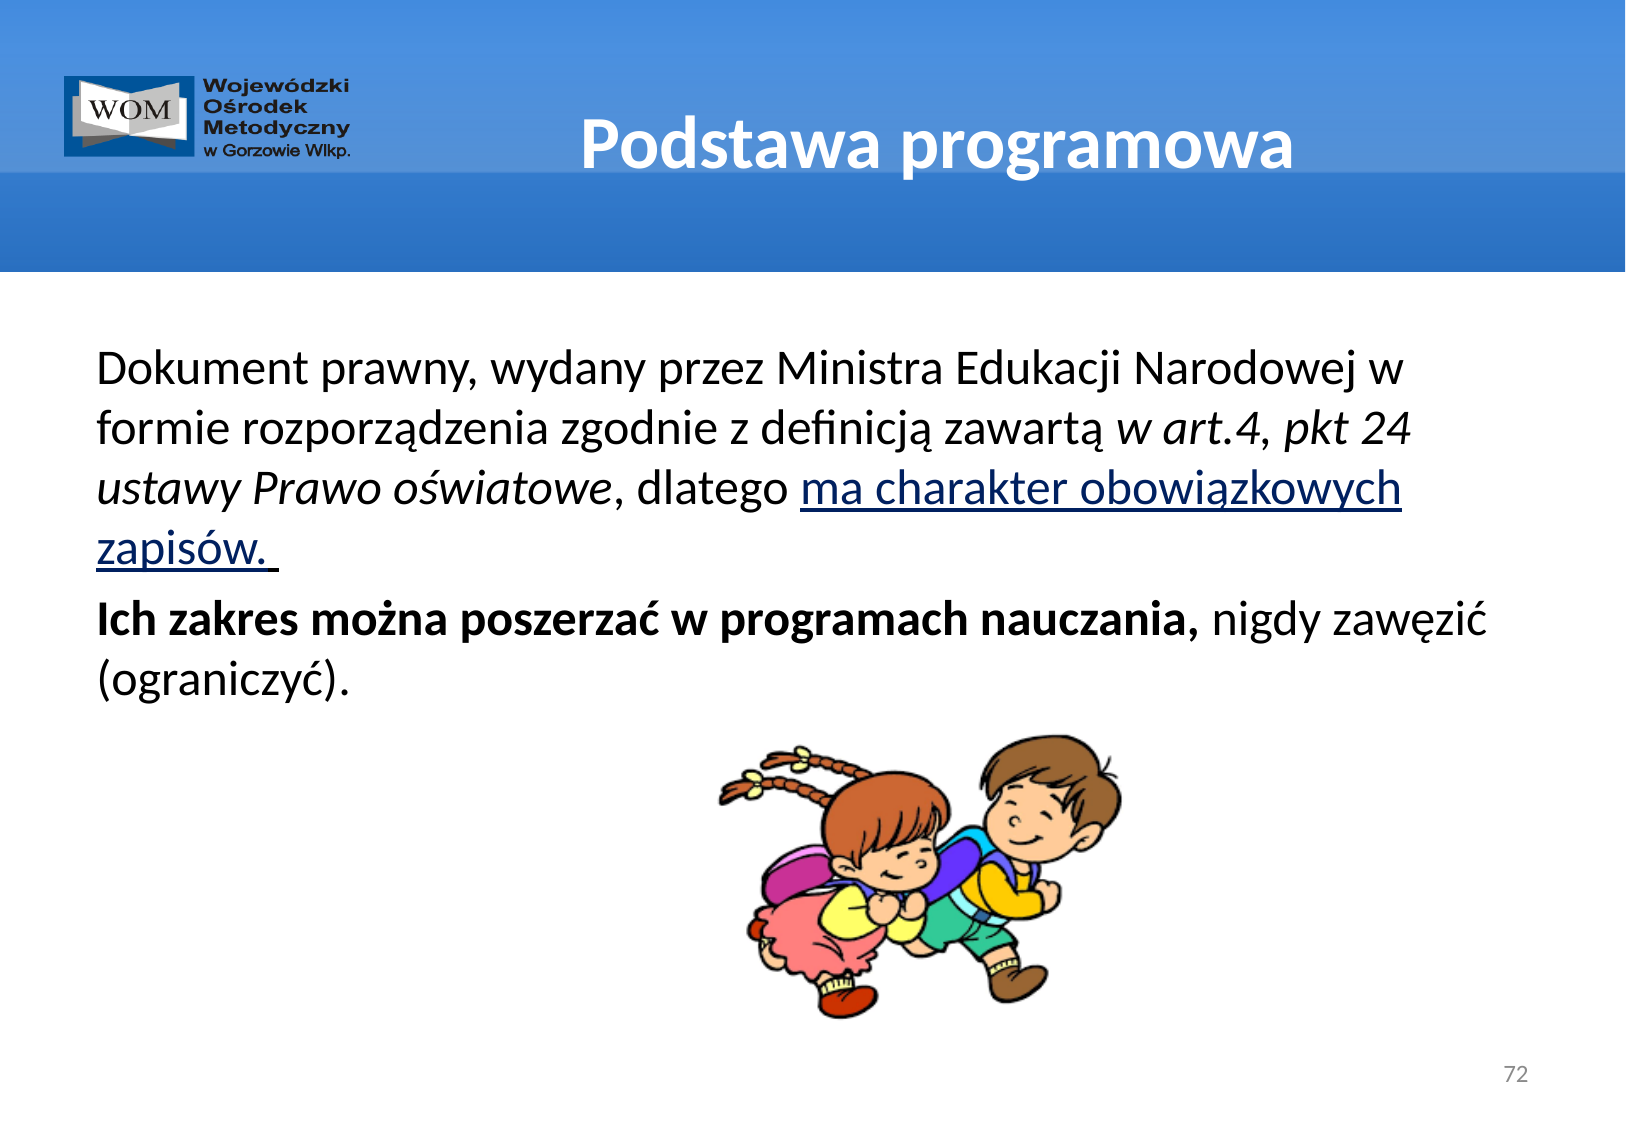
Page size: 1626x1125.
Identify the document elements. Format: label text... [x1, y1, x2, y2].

picture [0, 0, 1626, 272]
slide_number 72 [1164, 1042, 1544, 1103]
title Podstawa programowa [156, 45, 1619, 233]
list Dokument prawny, wydany przez Ministra Edukacji Narodowej w formie rozporządzenia zgodnie z definicją zawartą w art.4, pkt 24 ustawy Prawo oświatowe, dlatego ma charakter obowiązkowych zapisów. Ich zakres można poszerzać w programach nauczania, nigdy zawęzić (ograniczyć). [81, 262, 1544, 1005]
picture [706, 715, 1132, 1031]
